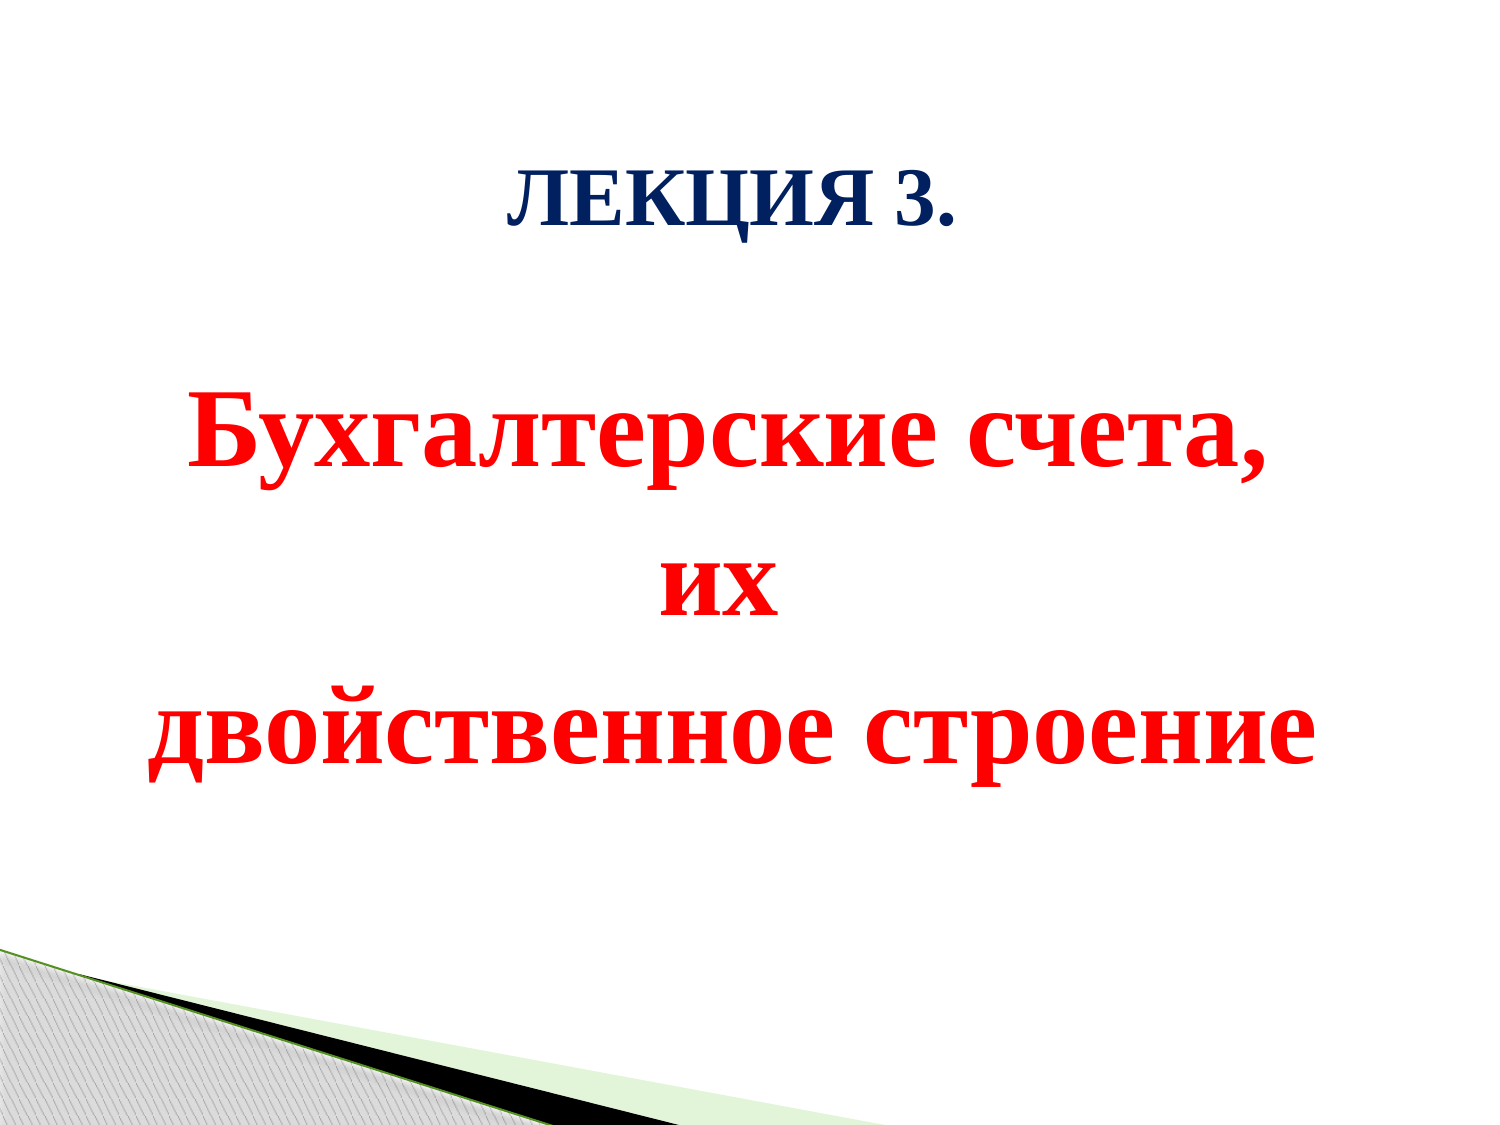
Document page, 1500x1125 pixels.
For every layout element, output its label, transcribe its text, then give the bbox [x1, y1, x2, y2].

text_box ЛЕКЦИЯ 3. Бухгалтерские счета, их двойственное строение [29, 24, 1447, 794]
